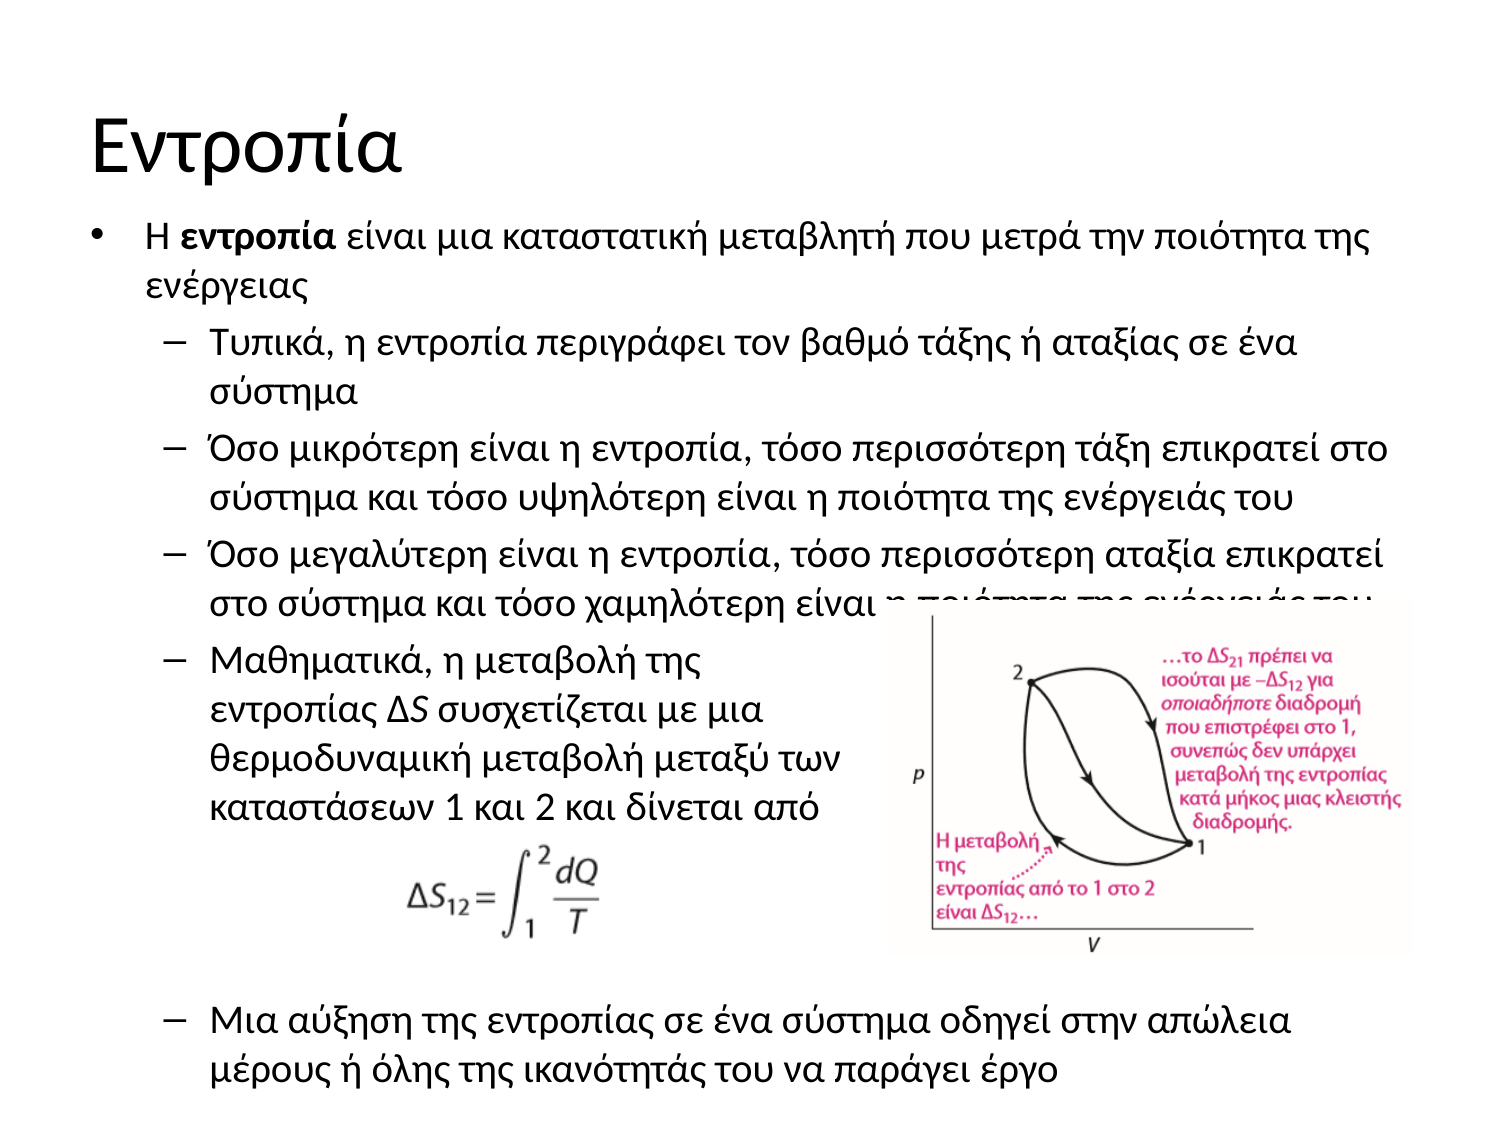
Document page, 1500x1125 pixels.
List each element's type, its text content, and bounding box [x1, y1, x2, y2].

picture [888, 599, 1414, 955]
list Η εντροπία είναι μια καταστατική μεταβλητή που μετρά την ποιότητα της ενέργειας Τυπικά, η εντροπία περιγράφει τον βαθμό τάξης ή αταξίας σε ένα σύστημα Όσο μικρότερη είναι η εντροπία, τόσο περισσότερη τάξη επικρατεί στο σύστημα και τόσο υψηλότερη είναι η ποιότητα της ενέργειάς του Όσο μεγαλύτερη είναι η εντροπία, τόσο περισσότερη αταξία επικρατεί στο σύστημα και τόσο χαμηλότερη είναι η ποιότητα της ενέργειάς του Μαθηματικά, η μεταβολή της εντροπίας ∆S συσχετίζεται με μια θερμοδυναμική μεταβολή μεταξύ των καταστάσεων 1 και 2 και δίνεται από Μια αύξηση της εντροπίας σε ένα σύστημα οδηγεί στην απώλεια μέρους ή όλης της ικανότητάς του να παράγει έργο [75, 200, 1425, 1112]
picture [385, 839, 626, 951]
title Εντροπία [75, 45, 1425, 200]
